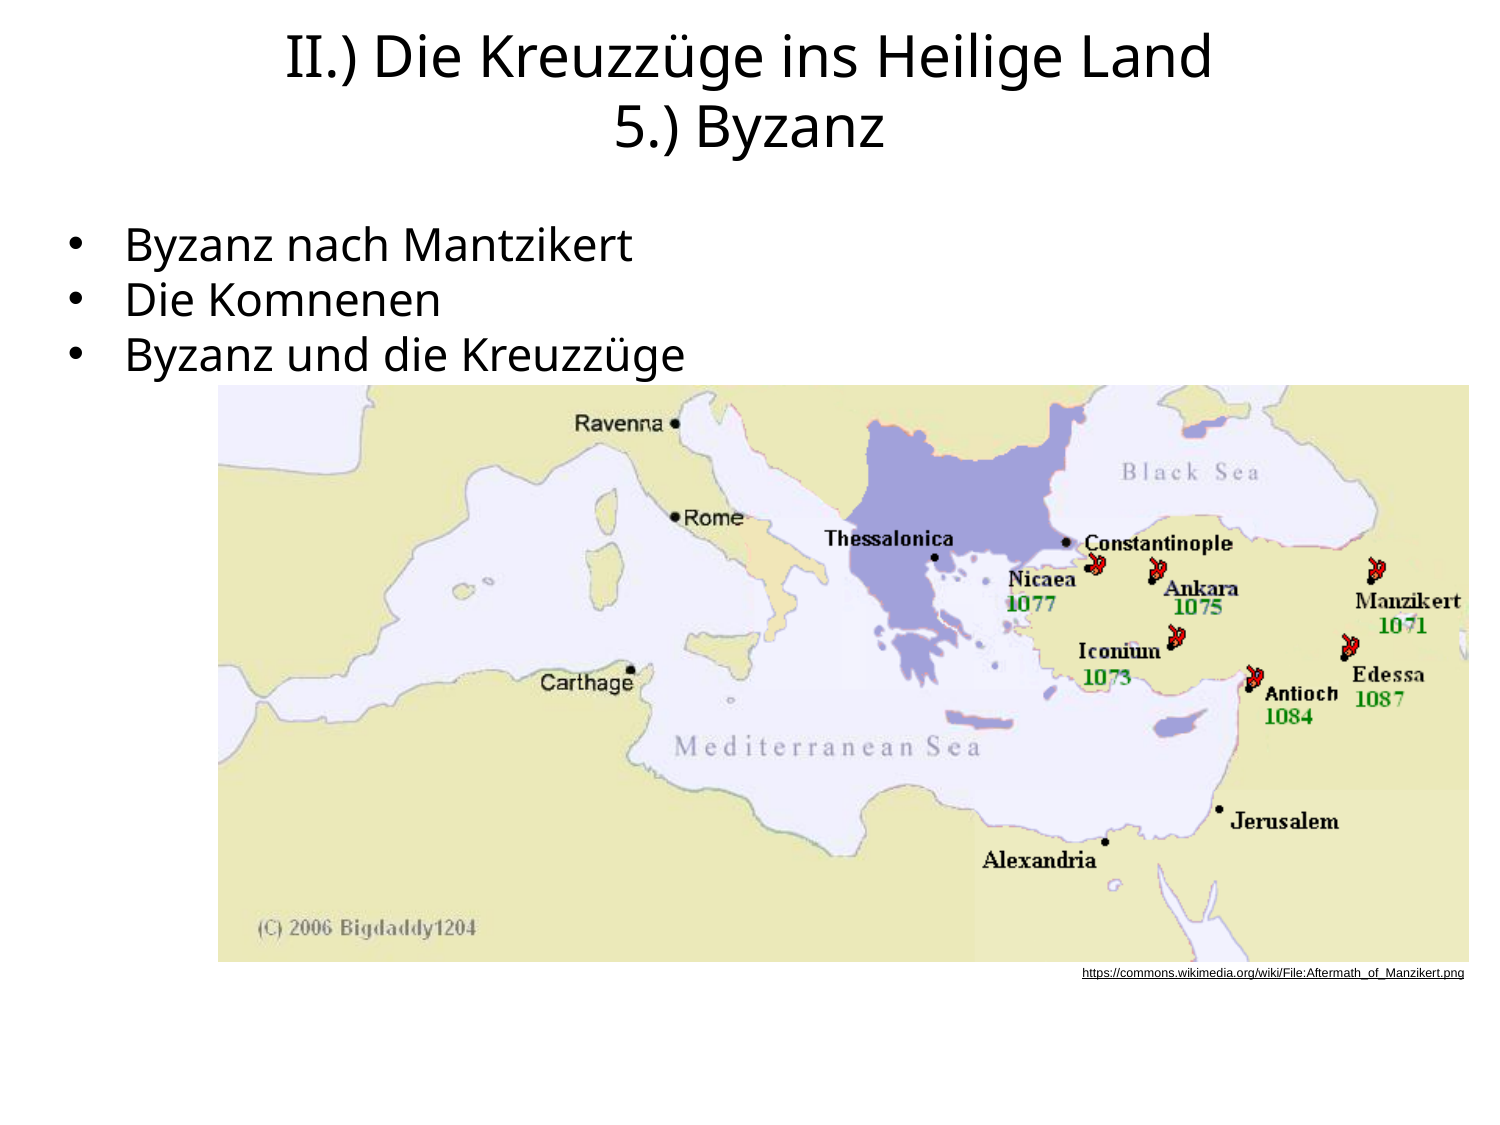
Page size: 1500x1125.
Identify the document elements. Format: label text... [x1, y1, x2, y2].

title II.) Die Kreuzzüge ins Heilige Land 5.) Byzanz [74, 0, 1426, 184]
picture [218, 385, 1469, 963]
text_box Byzanz nach Mantzikert Die Komnenen Byzanz und die Kreuzzüge [53, 207, 1353, 443]
text_box https://commons.wikimedia.org/wiki/File:Aftermath_of_Manzikert.png [1067, 957, 1500, 988]
